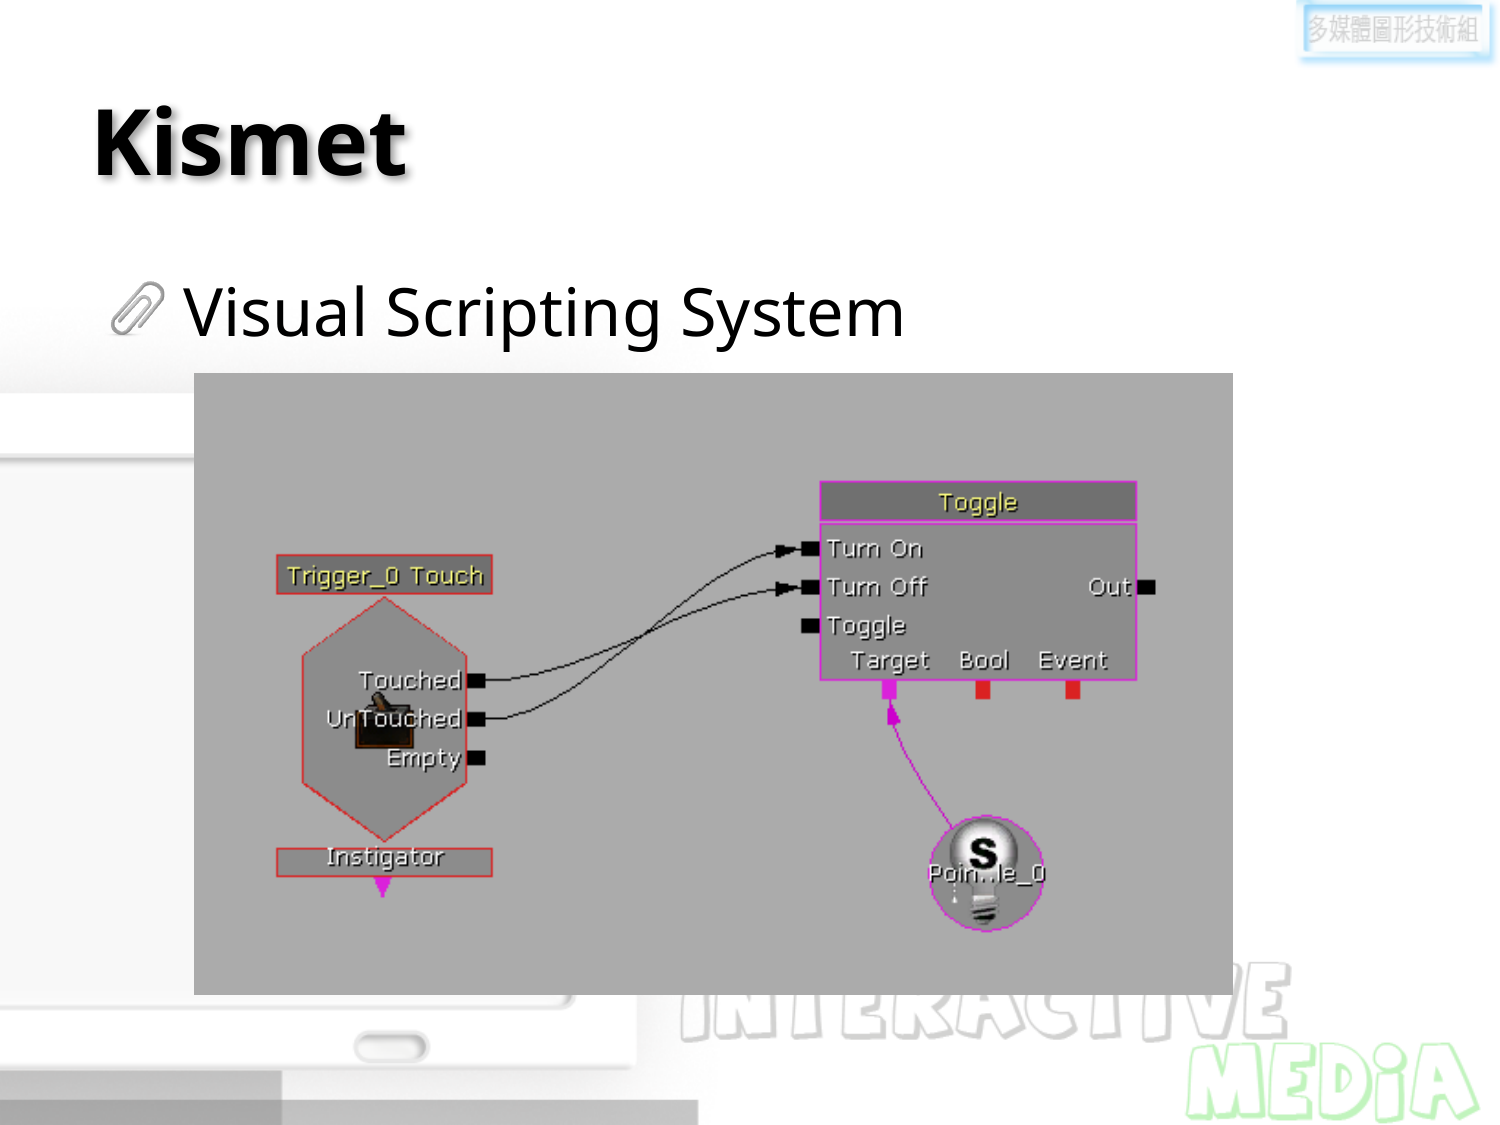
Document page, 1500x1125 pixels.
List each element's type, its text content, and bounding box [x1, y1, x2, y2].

list Visual Scripting System [75, 262, 1425, 1005]
title Kismet [75, 45, 1152, 233]
picture [0, 0, 1500, 1125]
